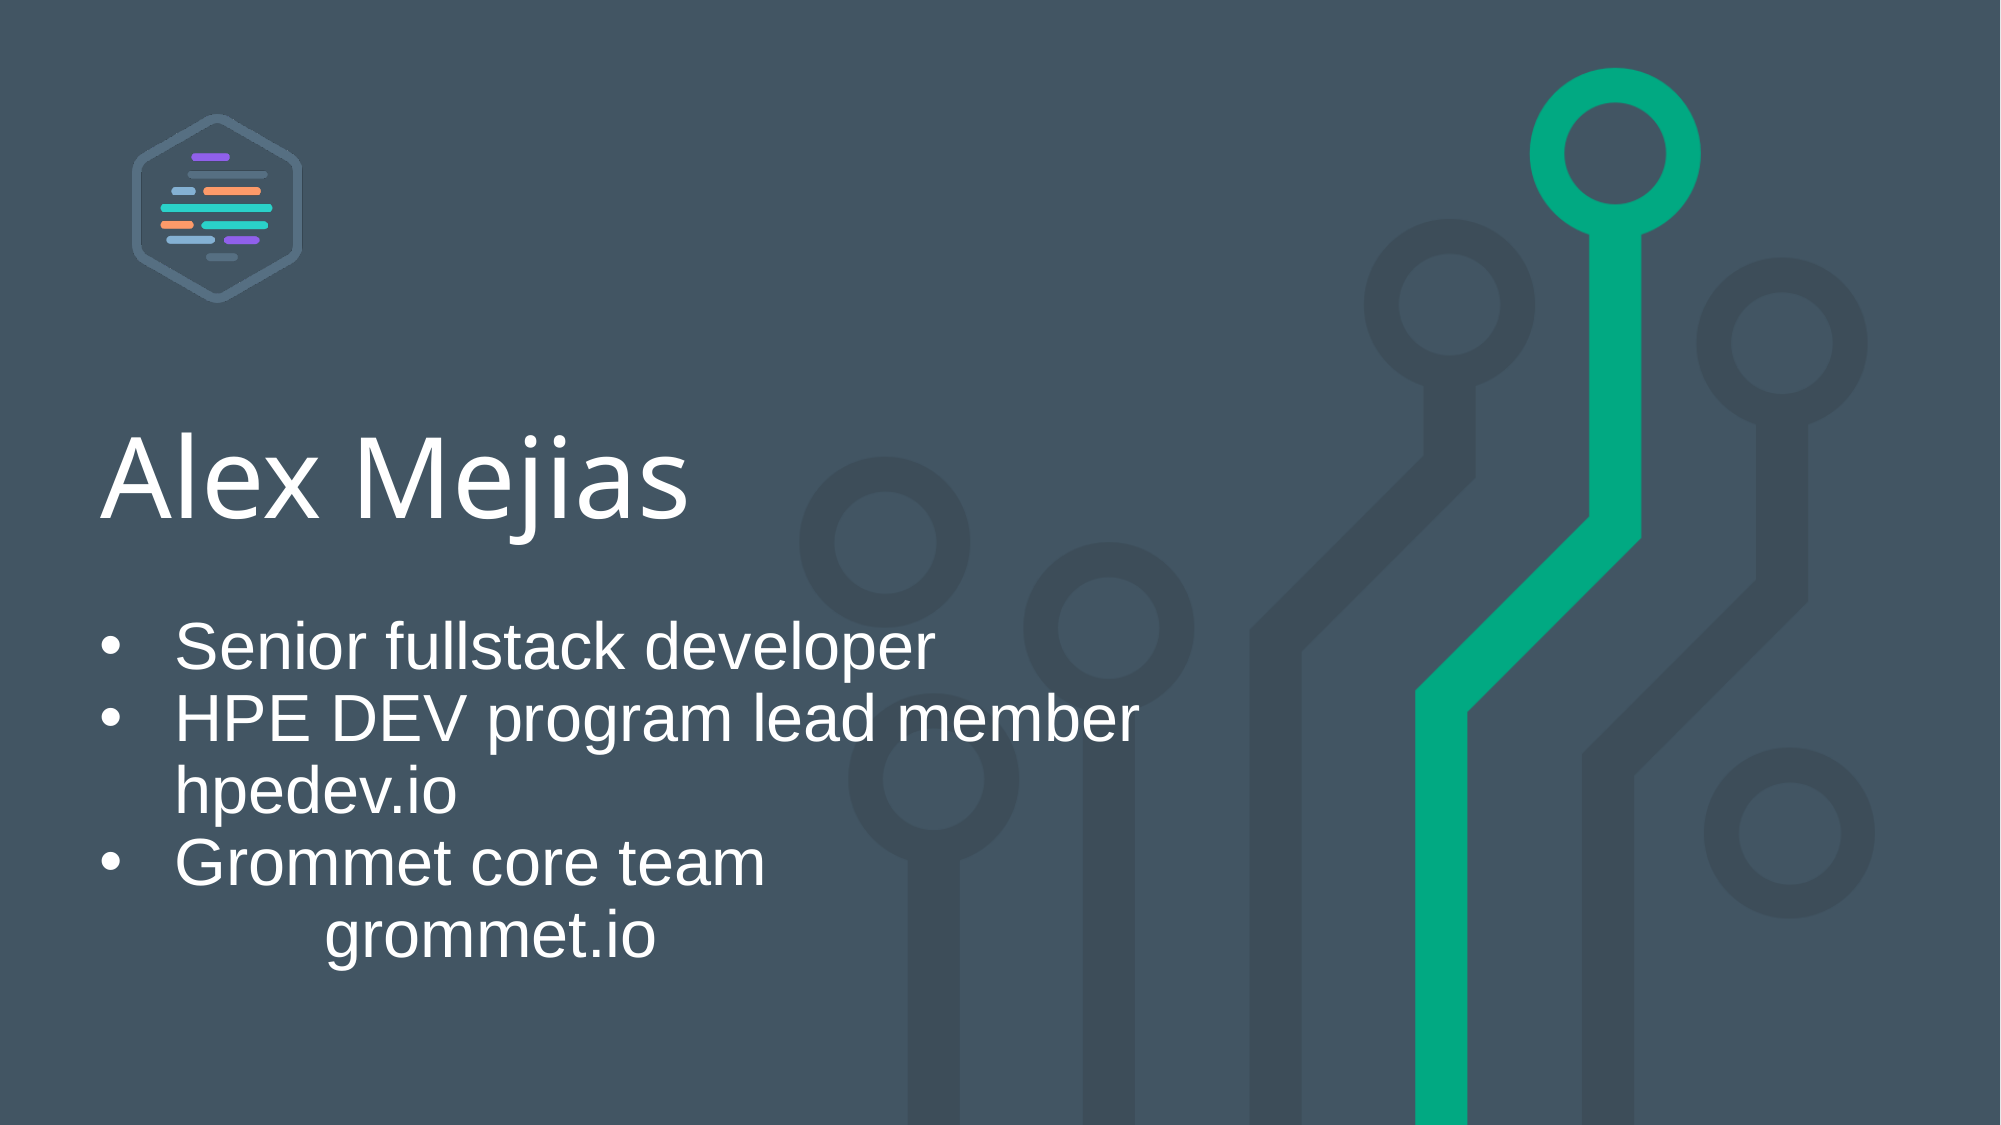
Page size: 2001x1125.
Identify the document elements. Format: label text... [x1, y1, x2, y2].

title Alex Mejias [100, 362, 1550, 675]
subtitle Senior fullstack developer HPE DEV program lead member hpedev.io Grommet core team grommet.io [99, 612, 1375, 1113]
picture [0, 0, 2001, 1125]
